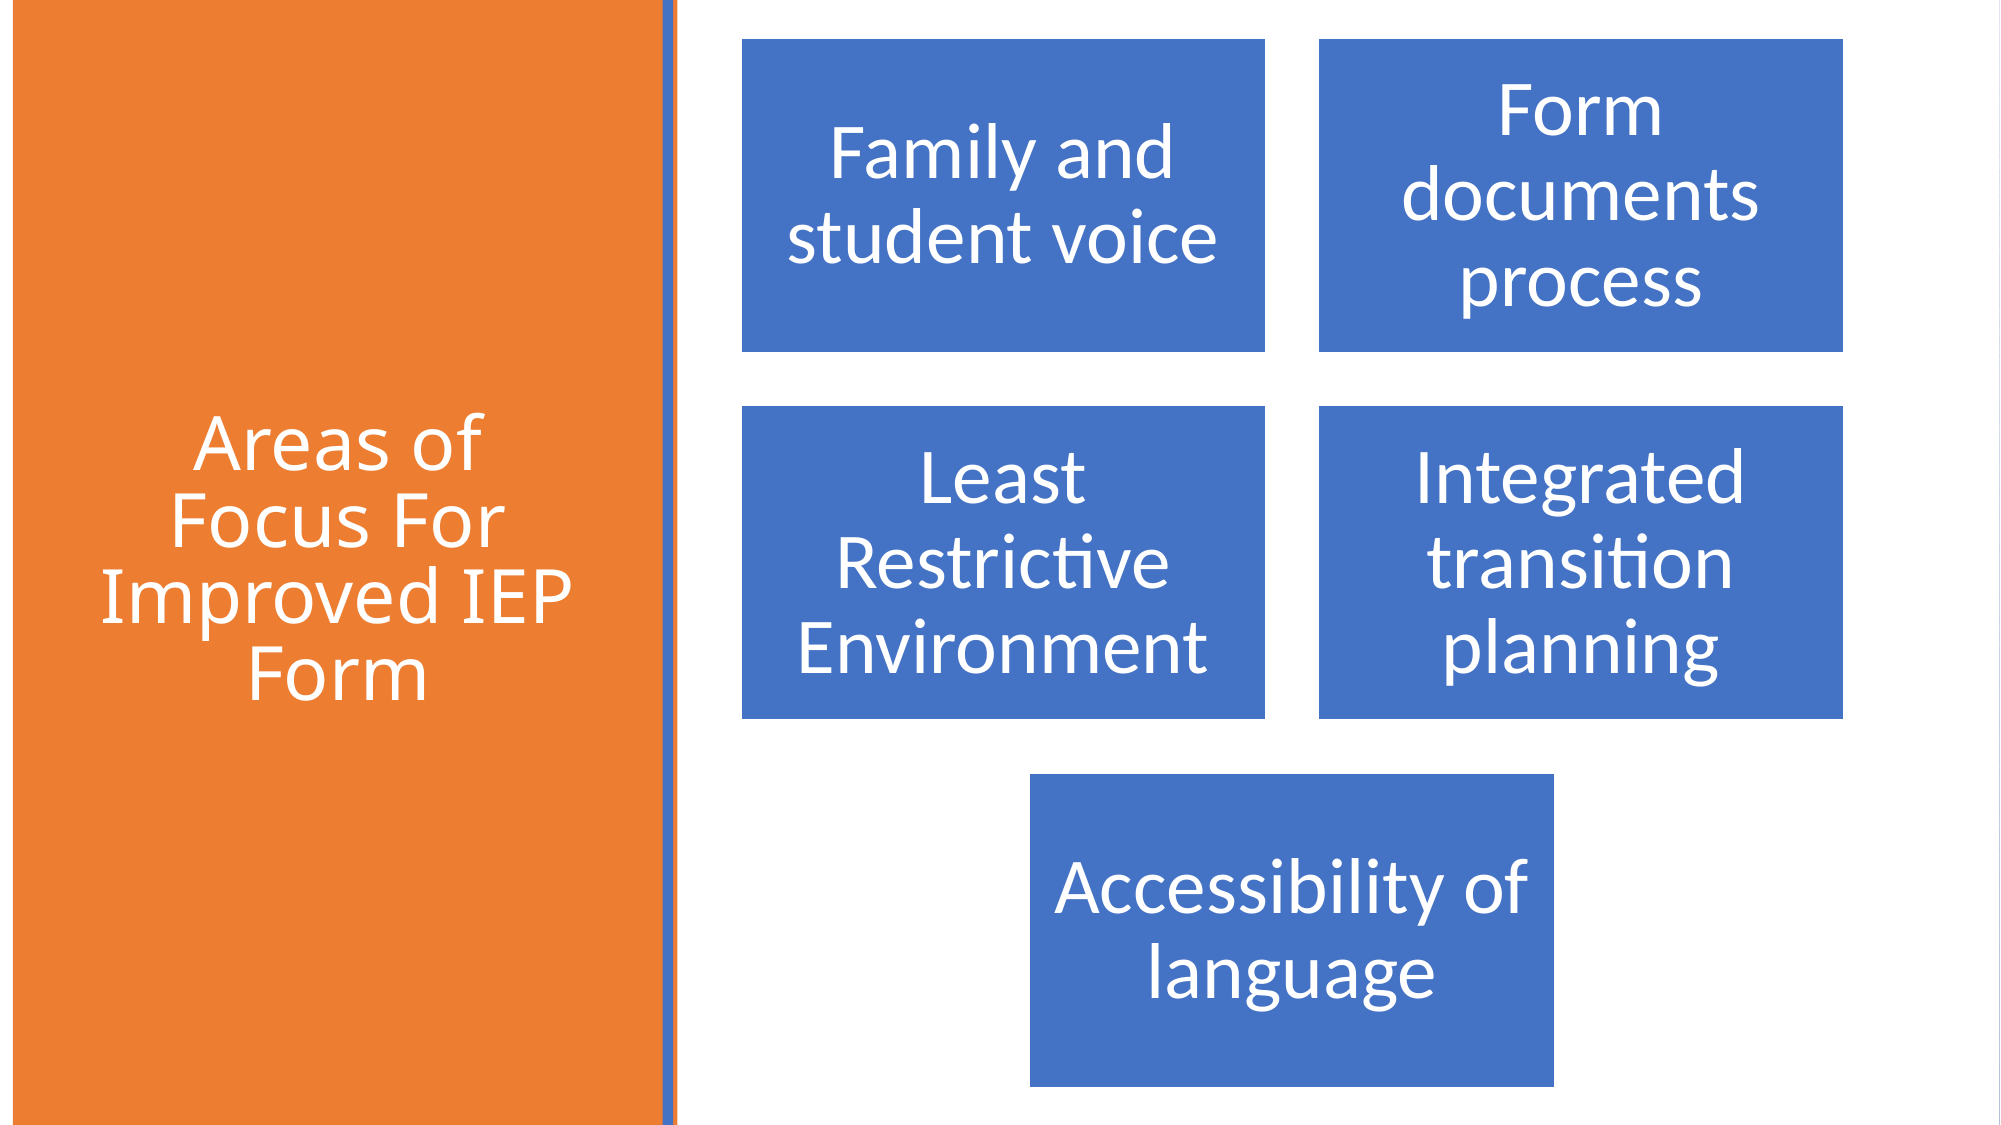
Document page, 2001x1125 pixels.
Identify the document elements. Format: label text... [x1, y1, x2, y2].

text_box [607, 36, 1977, 1089]
text_box [12, 0, 662, 1125]
text_box [662, 1089, 674, 1125]
title Areas of Focus For Improved IEP Form [84, 89, 591, 1036]
text_box [674, 1089, 678, 1125]
text_box [678, 0, 2000, 1125]
text_box [0, 0, 12, 1125]
text_box [662, 0, 674, 36]
text_box [674, 0, 678, 36]
